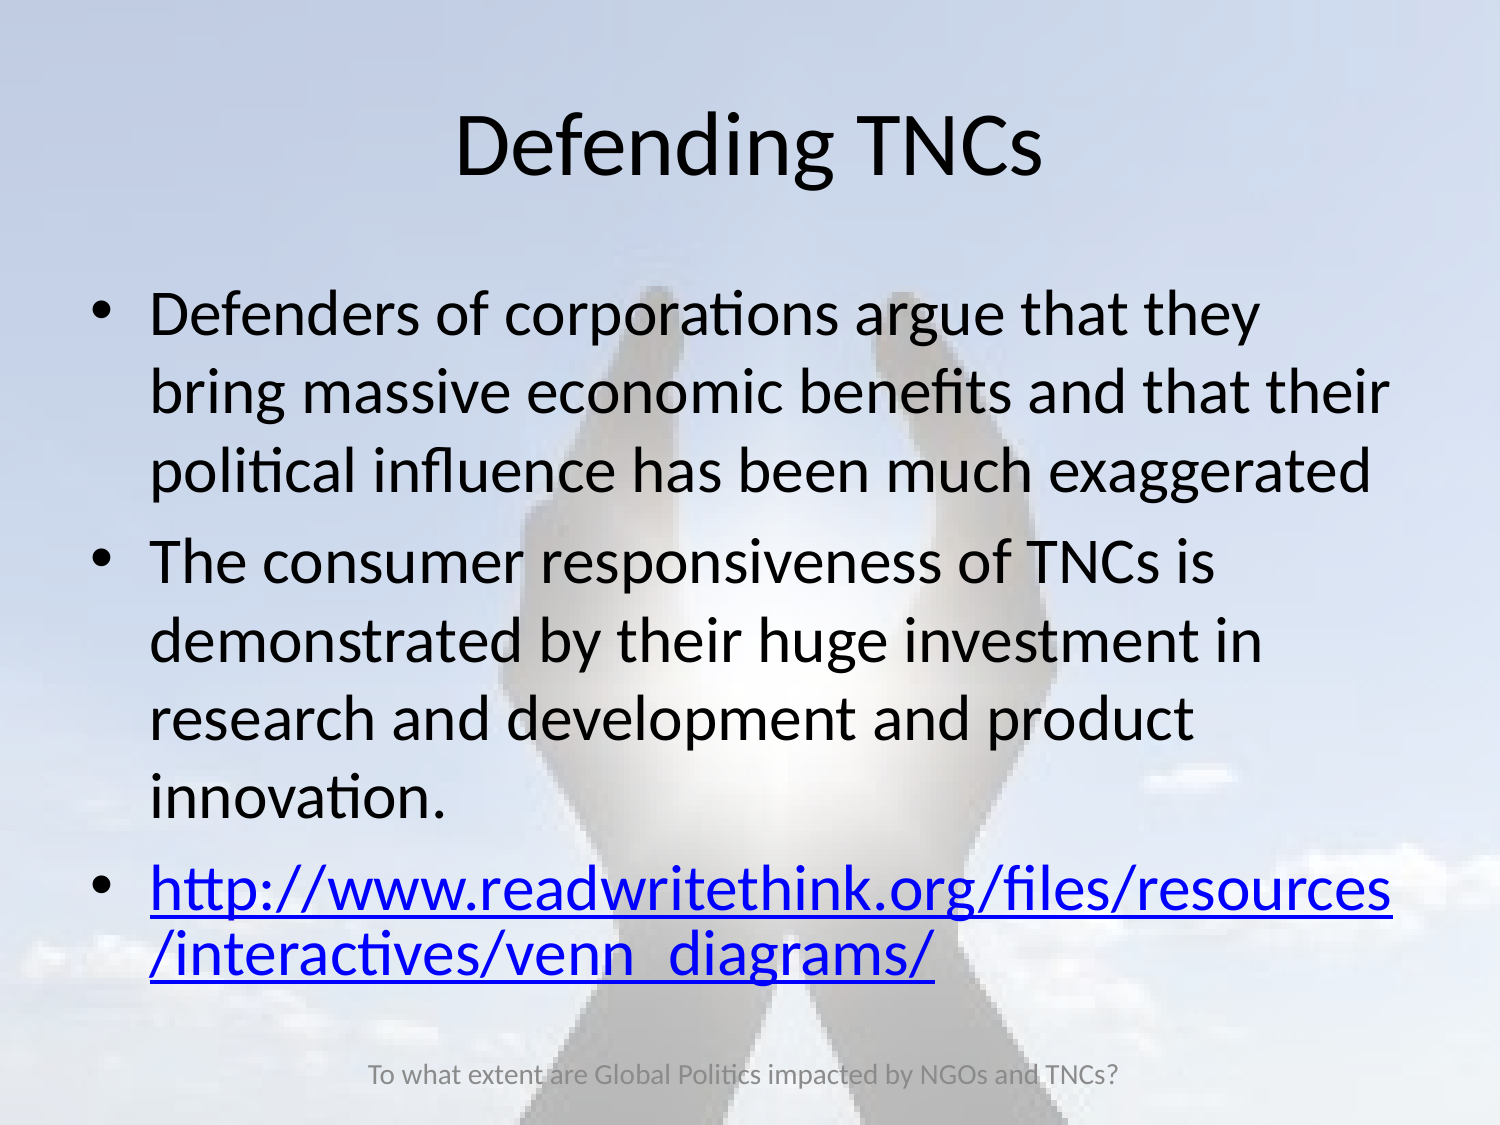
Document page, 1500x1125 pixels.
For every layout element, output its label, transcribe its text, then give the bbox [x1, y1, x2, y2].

list Defenders of corporations argue that they bring massive economic benefits and that their political influence has been much exaggerated The consumer responsiveness of TNCs is demonstrated by their huge investment in research and development and product innovation. http://www.readwritethink.org/files/resources/interactives/venn_diagrams/ [75, 262, 1425, 1005]
title Defending TNCs [75, 45, 1425, 233]
footer To what extent are Global Politics impacted by NGOs and TNCs? [75, 1042, 1413, 1103]
